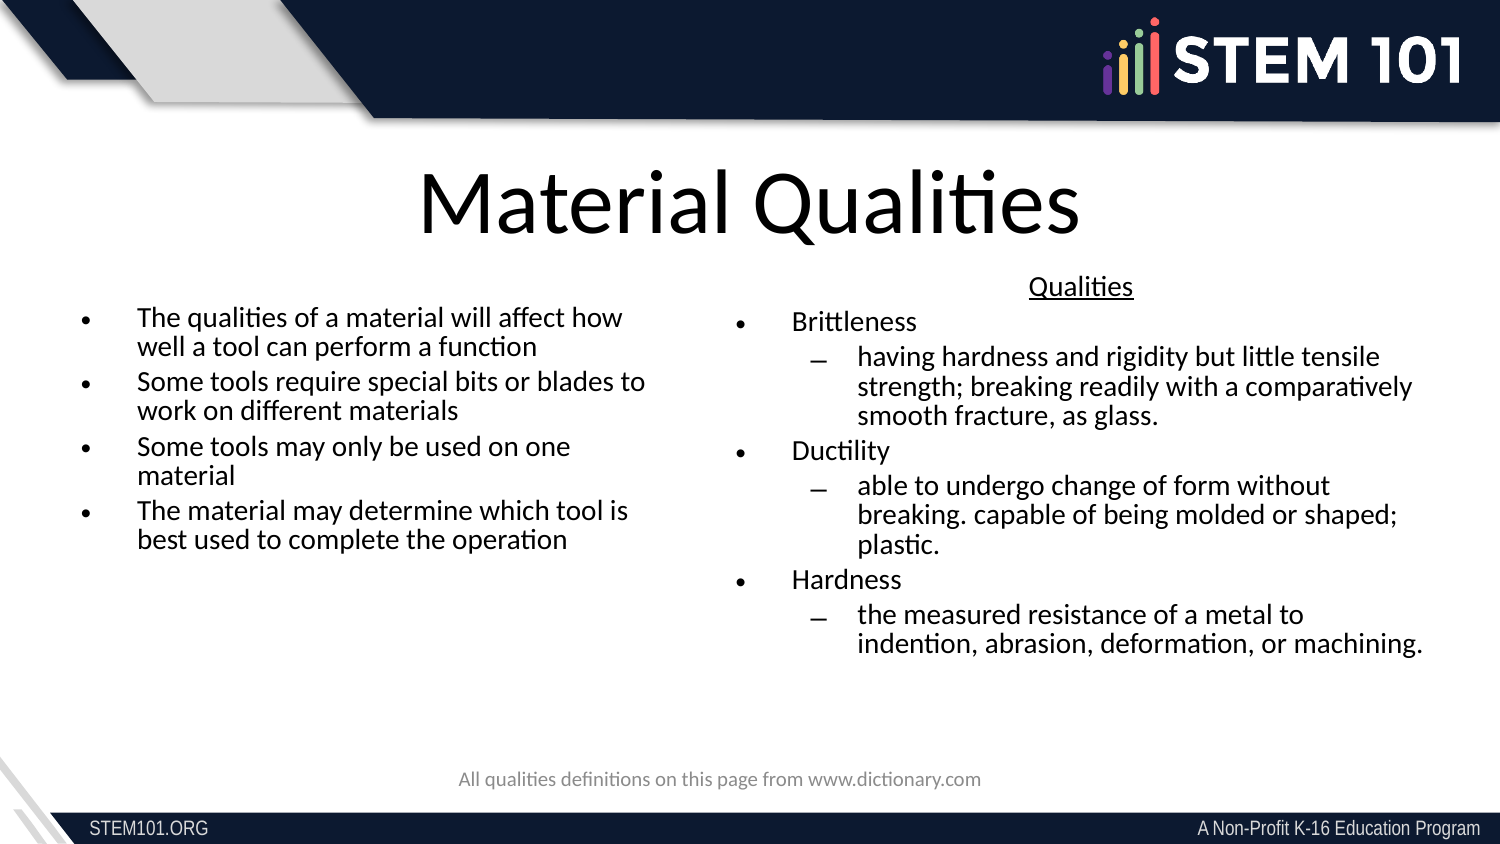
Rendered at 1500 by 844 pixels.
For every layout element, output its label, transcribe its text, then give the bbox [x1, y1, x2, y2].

text_box All qualities definitions on this page from www.dictionary.com [403, 747, 1037, 808]
text_box Material Qualities [189, 117, 1310, 305]
picture [1103, 17, 1459, 95]
text_box The qualities of a material will affect how well a tool can perform a function Some tools require special bits or blades to work on different materials Some tools may only be used on one material The material may determine which tool is best used to complete the operation [65, 262, 665, 736]
text_box Qualities Brittleness having hardness and rigidity but little tensile strength; breaking readily with a comparatively smooth fracture, as glass. Ductility able to undergo change of form without breaking. capable of being molded or shaped; plastic. Hardness the measured resistance of a metal to indention, abrasion, deformation, or machining. [720, 266, 1442, 766]
